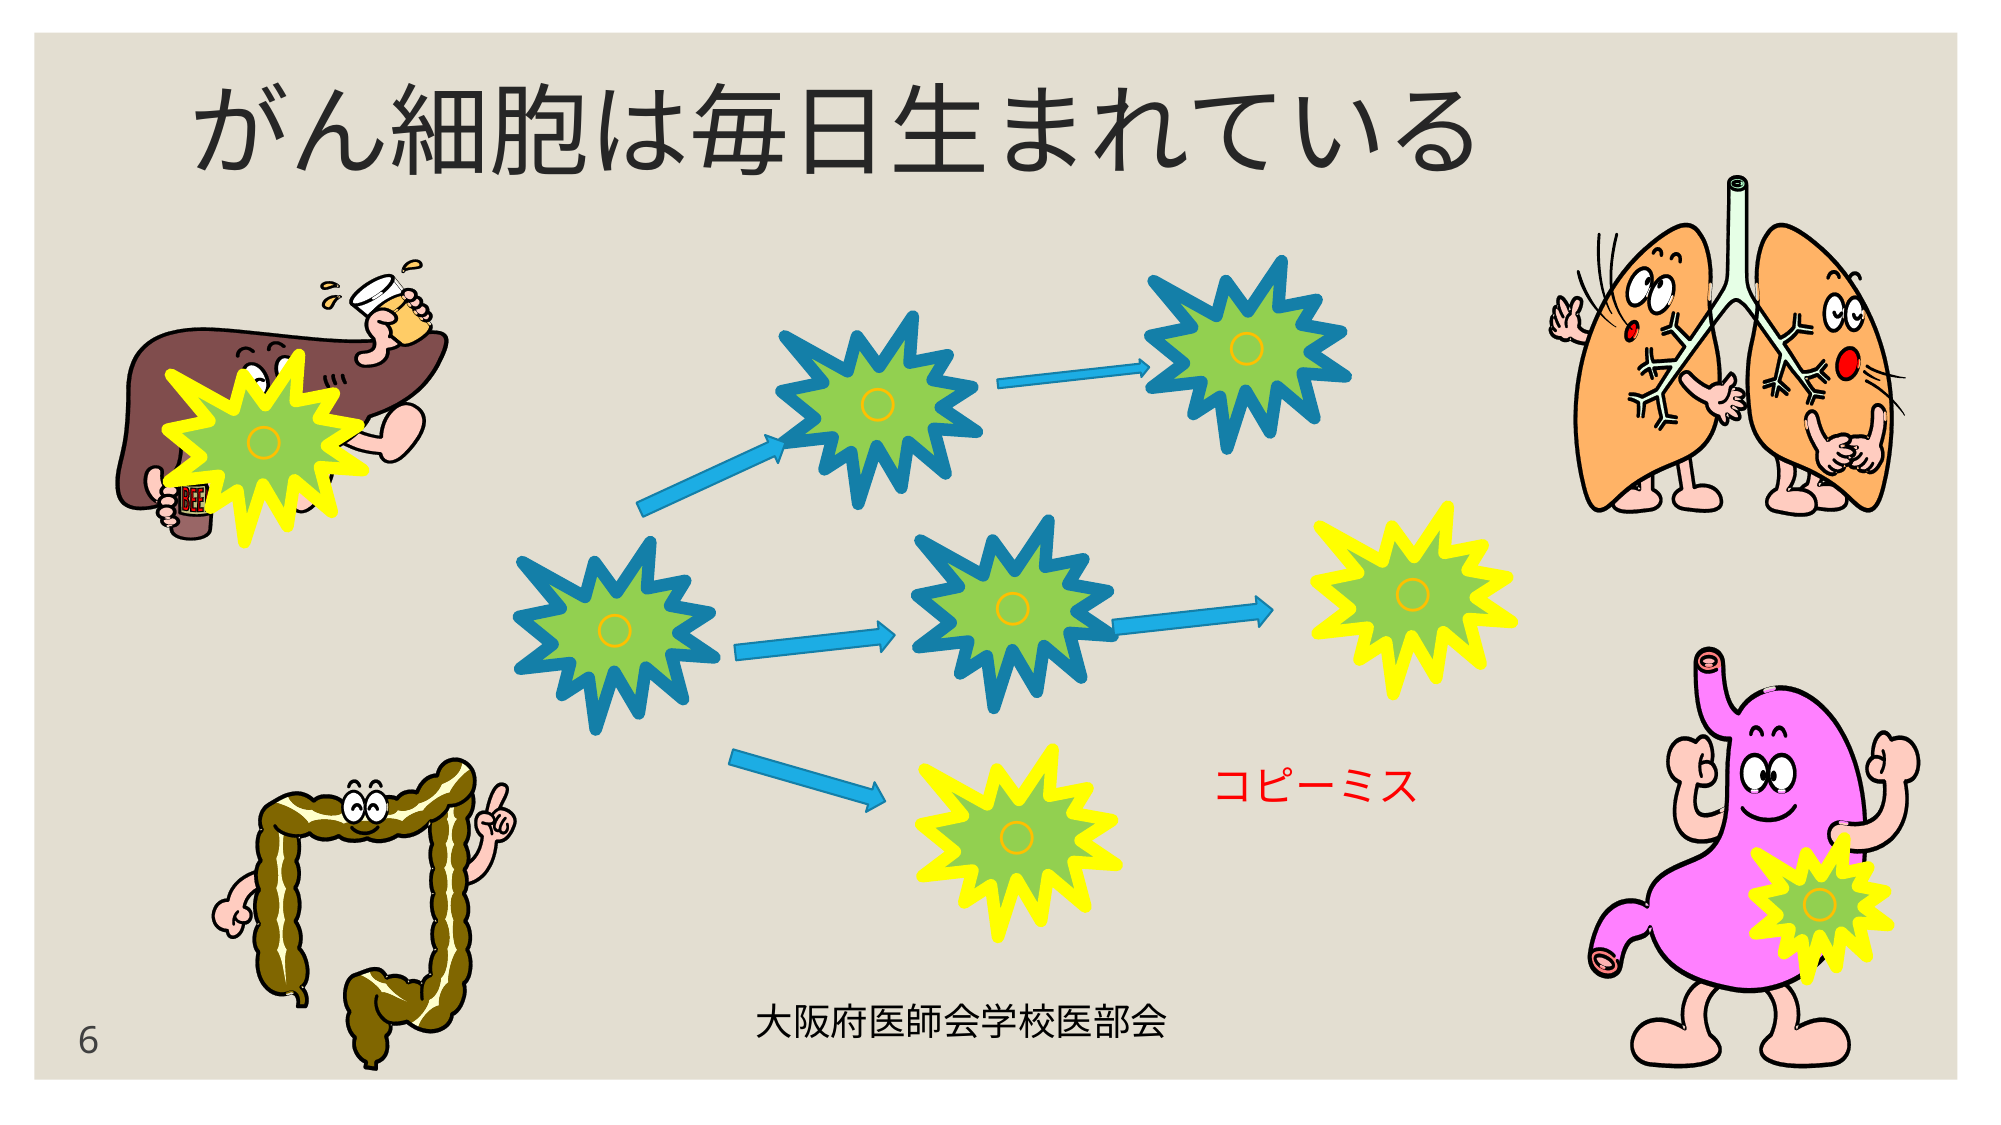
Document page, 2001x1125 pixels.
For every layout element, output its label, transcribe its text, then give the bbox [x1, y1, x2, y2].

text_box [733, 620, 896, 662]
text_box 〇 [916, 519, 1113, 710]
picture [112, 256, 452, 543]
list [1545, 171, 1909, 522]
text_box 〇 [920, 748, 1118, 939]
text_box 〇 [1315, 505, 1513, 696]
title がん細胞は毎日生まれている [174, 53, 1629, 217]
text_box 〇 [1149, 260, 1347, 450]
text_box [635, 434, 787, 518]
text_box コピーミス [1197, 752, 1436, 817]
text_box [1111, 595, 1274, 637]
slide_number 6 [8, 1029, 115, 1075]
text_box [996, 358, 1151, 390]
text_box 大阪府医師会学校医部会 [740, 990, 1211, 1051]
text_box 〇 [780, 315, 978, 505]
picture [1584, 642, 1925, 1073]
text_box 〇 [517, 541, 716, 731]
text_box [727, 748, 887, 813]
picture [208, 754, 519, 1073]
